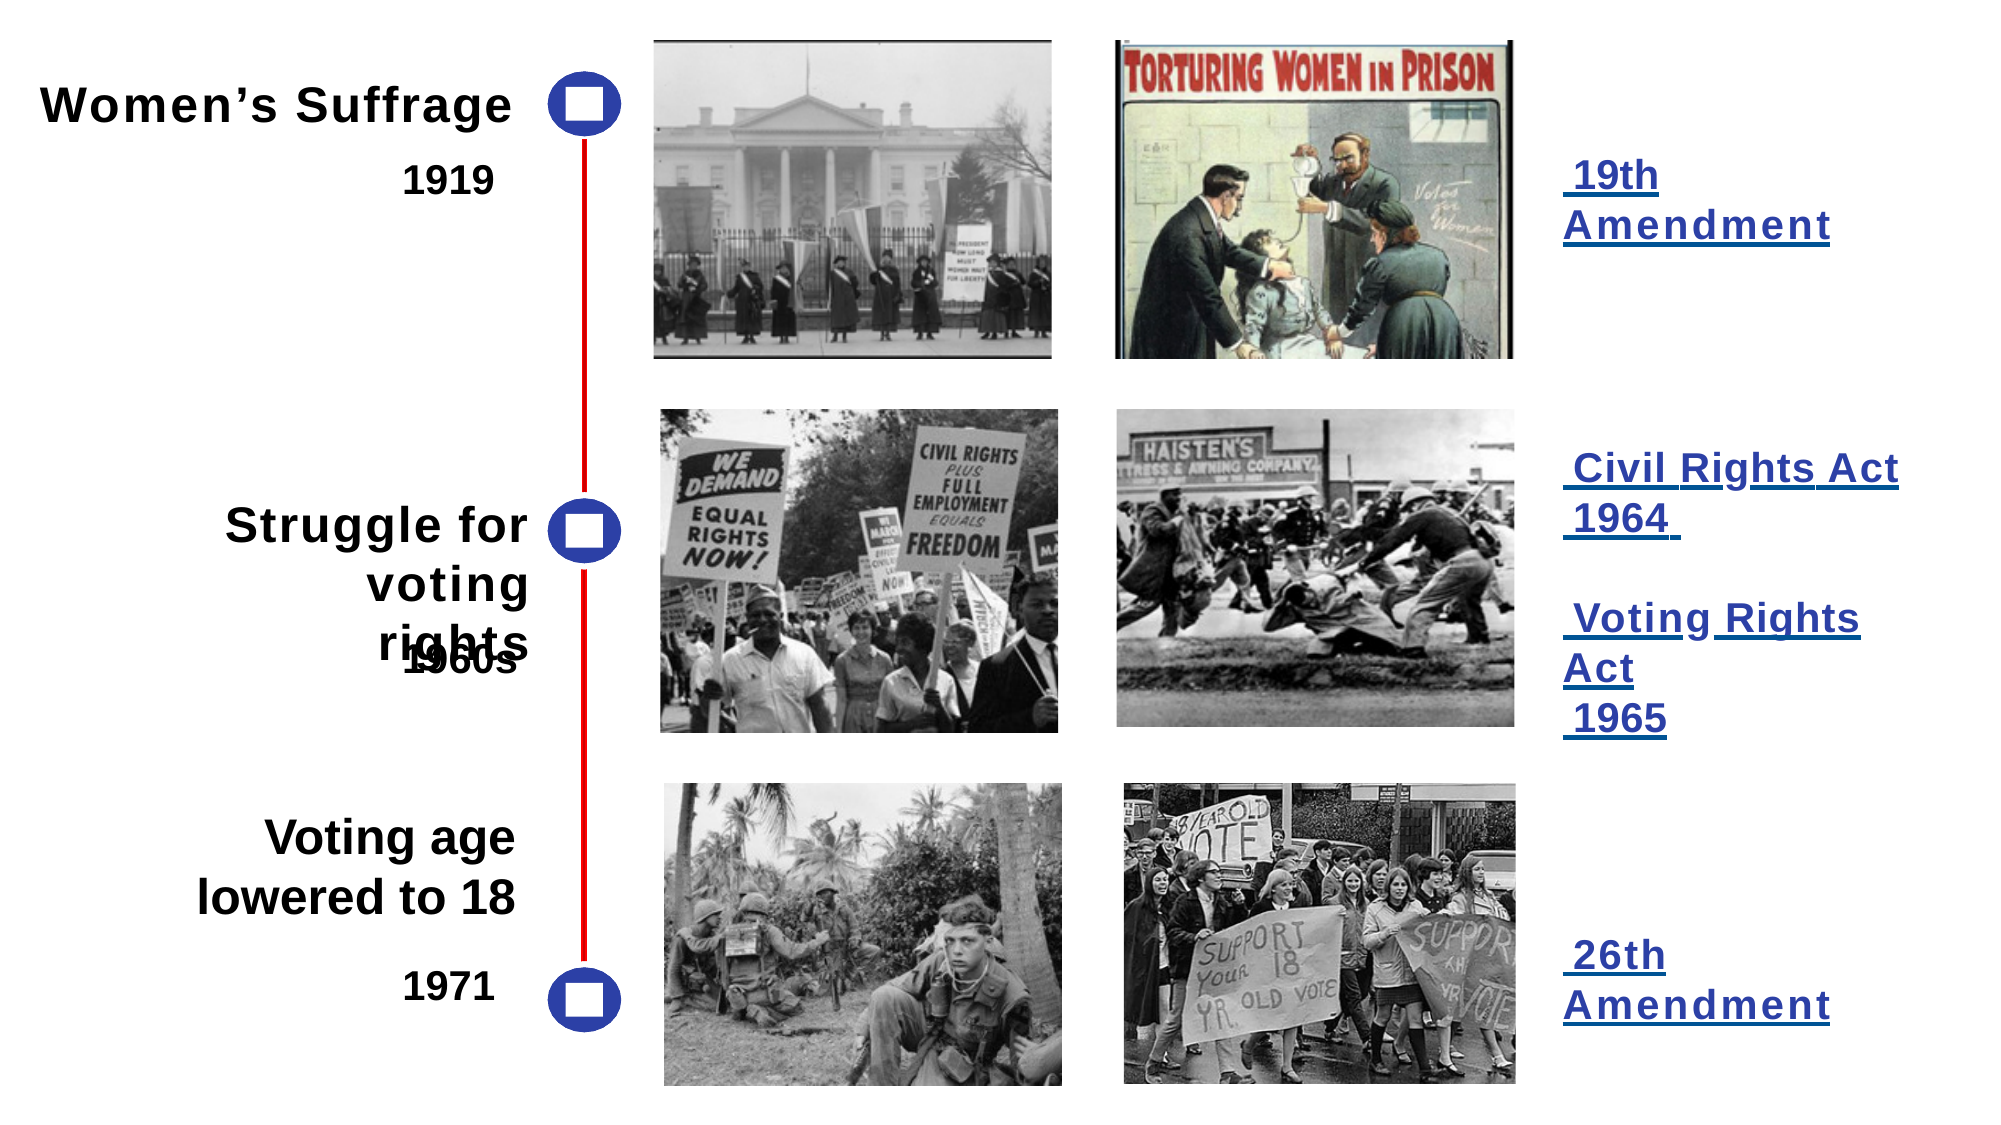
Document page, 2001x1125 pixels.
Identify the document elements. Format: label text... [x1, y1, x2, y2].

text_box [565, 86, 603, 121]
text_box 19th Amendment [1559, 145, 1933, 249]
text_box Civil Rights Act 1964 Voting Rights Act 1965 [1559, 438, 1935, 742]
text_box 1960s [387, 624, 572, 690]
text_box 26th Amendment [1559, 924, 1942, 1028]
title Women’s Suffrage [37, 5, 520, 197]
text_box [582, 139, 587, 495]
text_box Voting age lowered to 18 [58, 797, 531, 933]
text_box [582, 567, 587, 964]
text_box [565, 982, 603, 1017]
text_box 1919 [387, 145, 520, 211]
text_box [664, 783, 1062, 1086]
text_box Struggle for voting rights [47, 490, 531, 671]
text_box [544, 964, 625, 1036]
text_box 1971 [387, 951, 523, 1017]
text_box [565, 513, 603, 548]
text_box [544, 495, 625, 567]
text_box [1116, 409, 1515, 727]
text_box [653, 40, 1052, 359]
text_box [544, 68, 625, 140]
text_box [1123, 783, 1516, 1084]
text_box [1114, 40, 1515, 359]
text_box [660, 409, 1059, 733]
